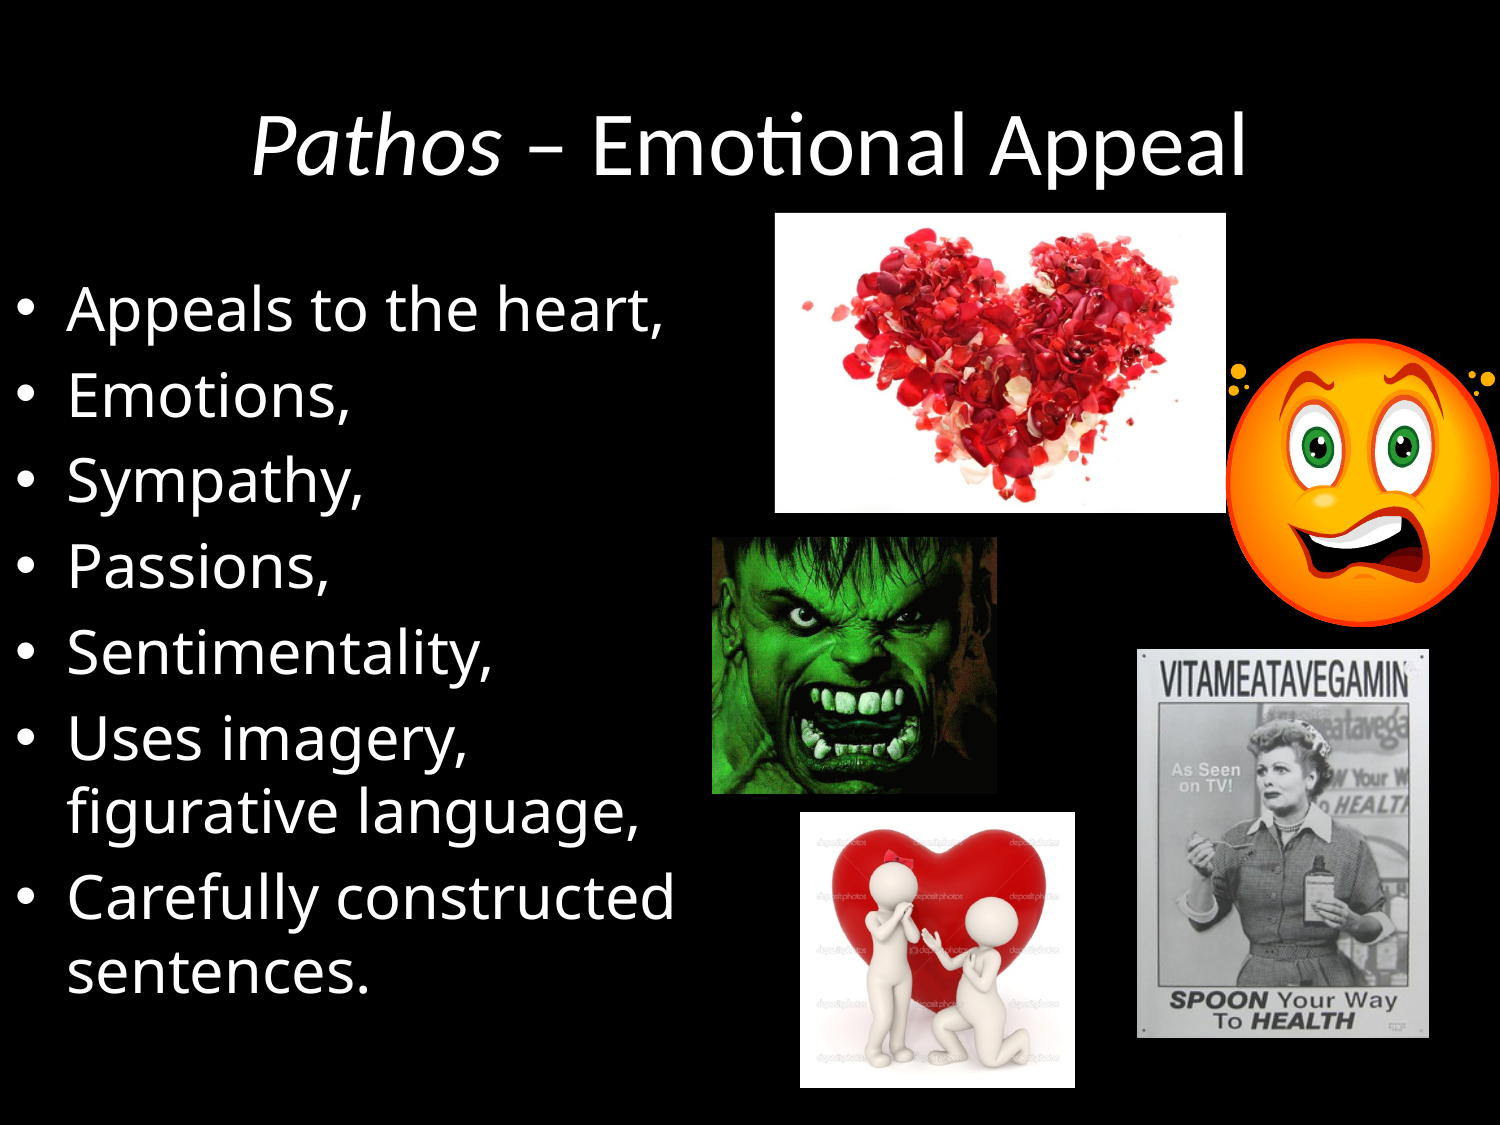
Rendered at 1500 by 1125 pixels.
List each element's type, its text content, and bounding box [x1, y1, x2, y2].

picture [712, 537, 998, 794]
picture [799, 812, 1076, 1088]
picture [774, 212, 1500, 629]
title Pathos – Emotional Appeal [75, 45, 1425, 233]
list Appeals to the heart, Emotions, Sympathy, Passions, Sentimentality, Uses imagery, figurative language, Carefully constructed sentences. [0, 262, 700, 1088]
picture [1137, 649, 1429, 1038]
